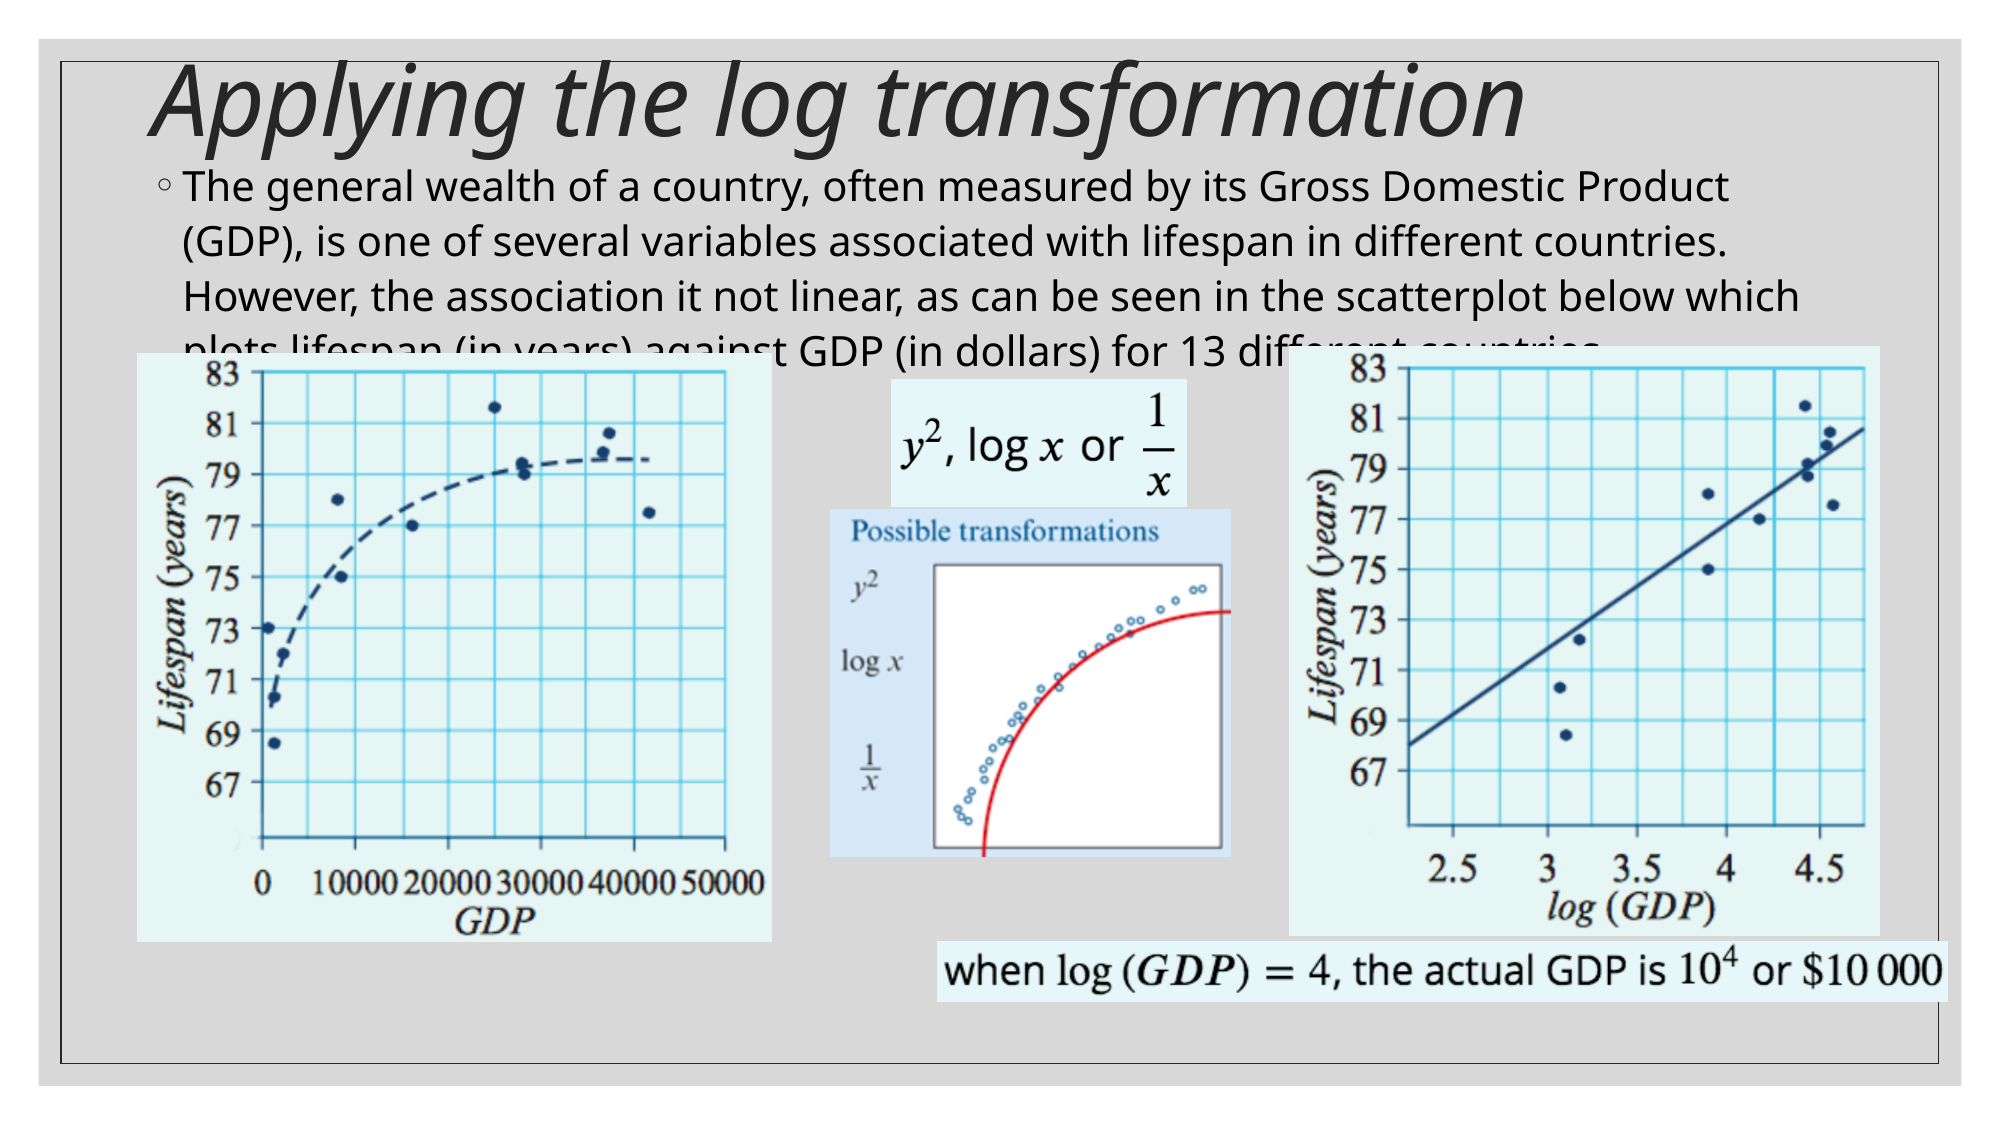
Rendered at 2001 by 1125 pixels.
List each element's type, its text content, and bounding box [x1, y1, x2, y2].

picture [937, 941, 1948, 1002]
picture [1289, 346, 1880, 936]
picture [137, 352, 772, 942]
picture [891, 379, 1187, 507]
picture [830, 509, 1231, 857]
title Applying the log transformation [137, 0, 1863, 146]
list The general wealth of a country, often measured by its Gross Domestic Product (GDP), is one of several variables associated with lifespan in different countries. However, the association it not linear, as can be seen in the scatterplot below which plots lifespan (in years) against GDP (in dollars) for 13 different countries. [137, 146, 1863, 861]
